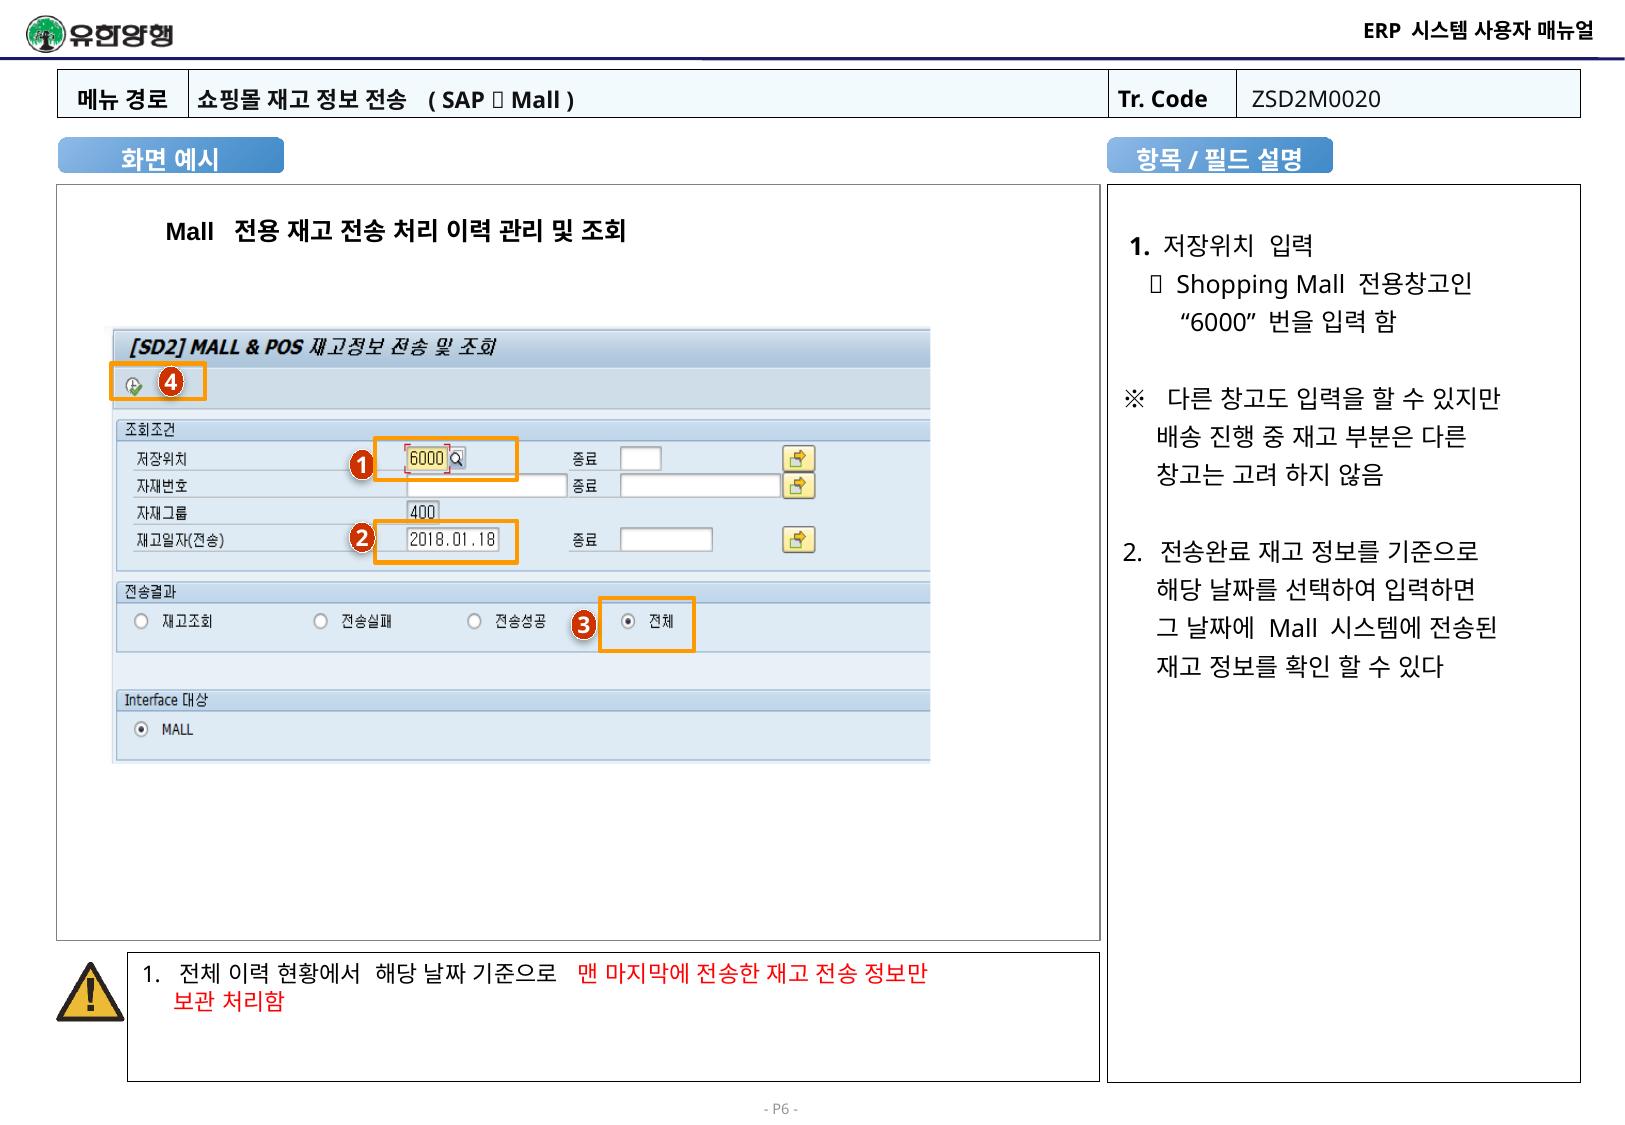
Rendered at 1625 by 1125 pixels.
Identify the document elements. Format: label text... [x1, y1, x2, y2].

table_header ZSD2M0020 [1237, 70, 1580, 117]
title ERP 시스템 사용자 매뉴얼 [905, 9, 1610, 51]
text_box 항목/필드 설명 [1107, 137, 1333, 173]
picture [20, 11, 178, 55]
picture [103, 326, 931, 764]
text_box 전체 이력 현황에서 해당 날짜 기준으로 맨 마지막에 전송한 재고 전송 정보만 보관 처리함 [127, 952, 1100, 1082]
text_box 1. 저장위치 입력  Shopping Mall 전용창고인 “6000” 번을 입력 함 ※ 다른 창고도 입력을 할 수 있지만 배송 진행 중 재고 부분은 다른 창고는 고려 하지 않음 전송완료 재고 정보를 기준으로 해당 날짜를 선택하여 입력하면 그 날짜에 Mall 시스템에 전송된 재고 정보를 확인 할 수 있다 [1107, 184, 1581, 1083]
text_box 화면 예시 [58, 137, 284, 173]
picture [55, 959, 125, 1022]
table_header 쇼핑몰 재고 정보 전송 ( SAP  Mall ) [189, 70, 1108, 117]
text_box Mall 전용 재고 전송 처리 이력 관리 및 조회 [150, 208, 931, 253]
table_header 메뉴 경로 [58, 70, 188, 117]
text_box [56, 184, 1100, 941]
table_header Tr. Code [1109, 70, 1236, 117]
